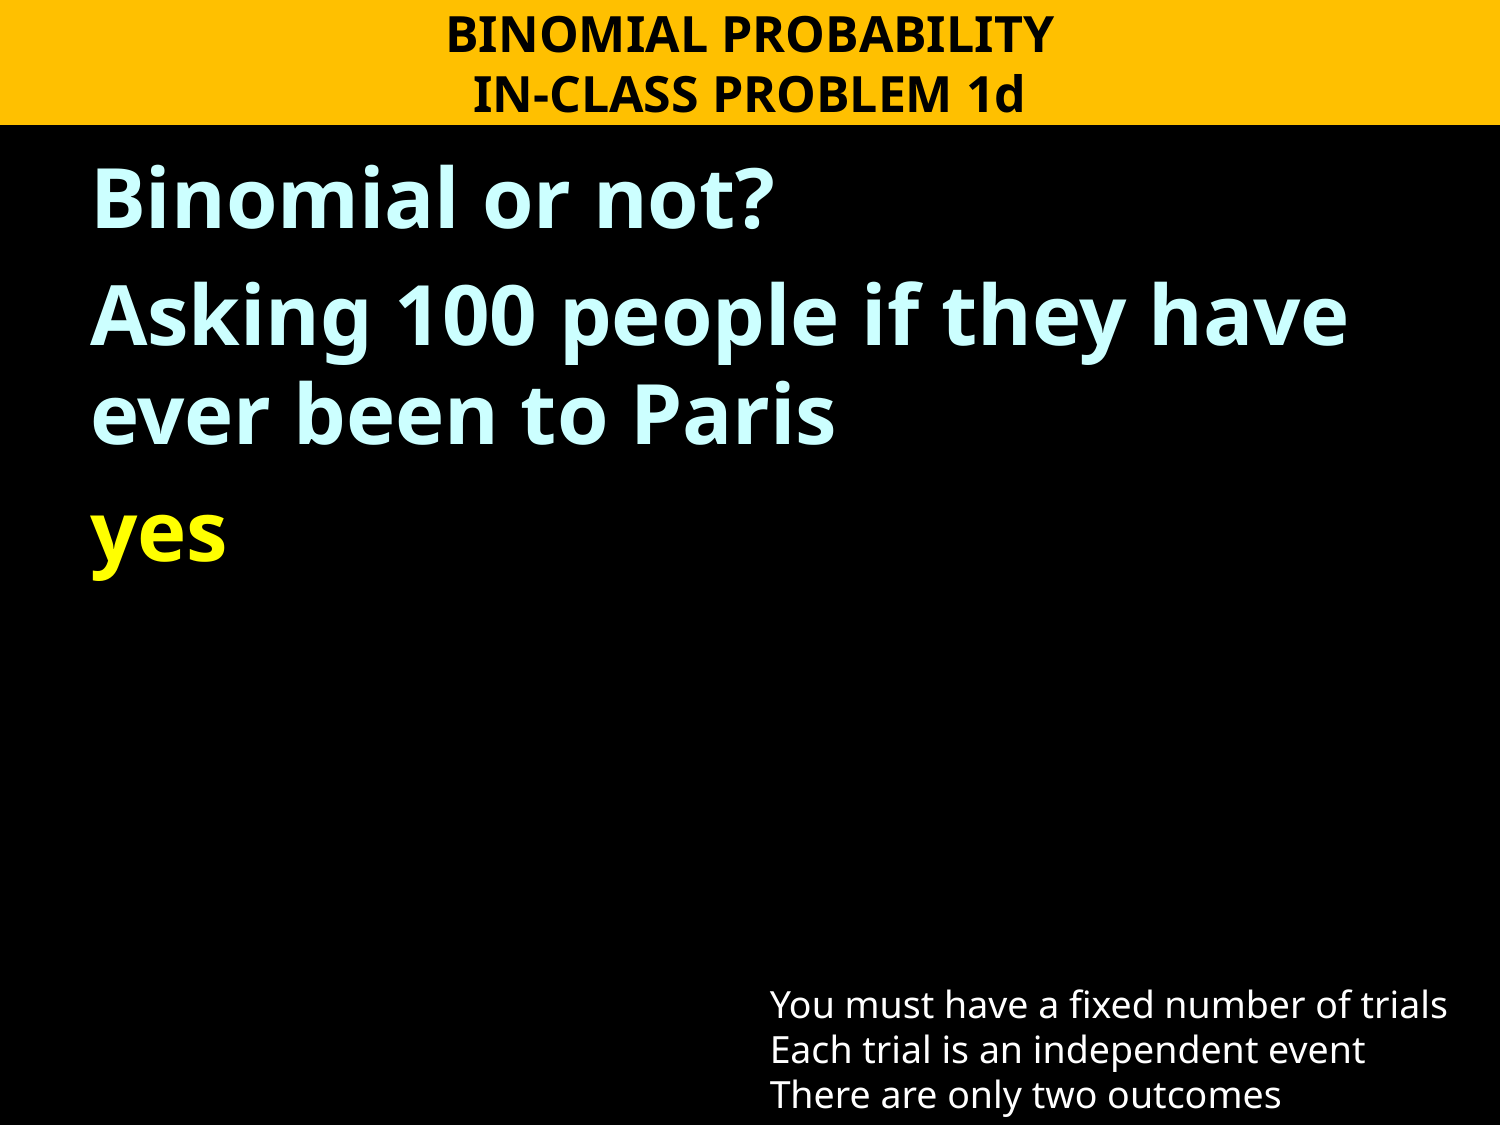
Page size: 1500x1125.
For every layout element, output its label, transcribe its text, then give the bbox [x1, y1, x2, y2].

text_box You must have a fixed number of trials Each trial is an independent event There are only two outcomes [755, 973, 1500, 1124]
list Binomial or not? Asking 100 people if they have ever been to Paris yes [75, 137, 1425, 1063]
text_box BINOMIAL PROBABILITY IN-CLASS PROBLEM 1d [0, 0, 1500, 125]
